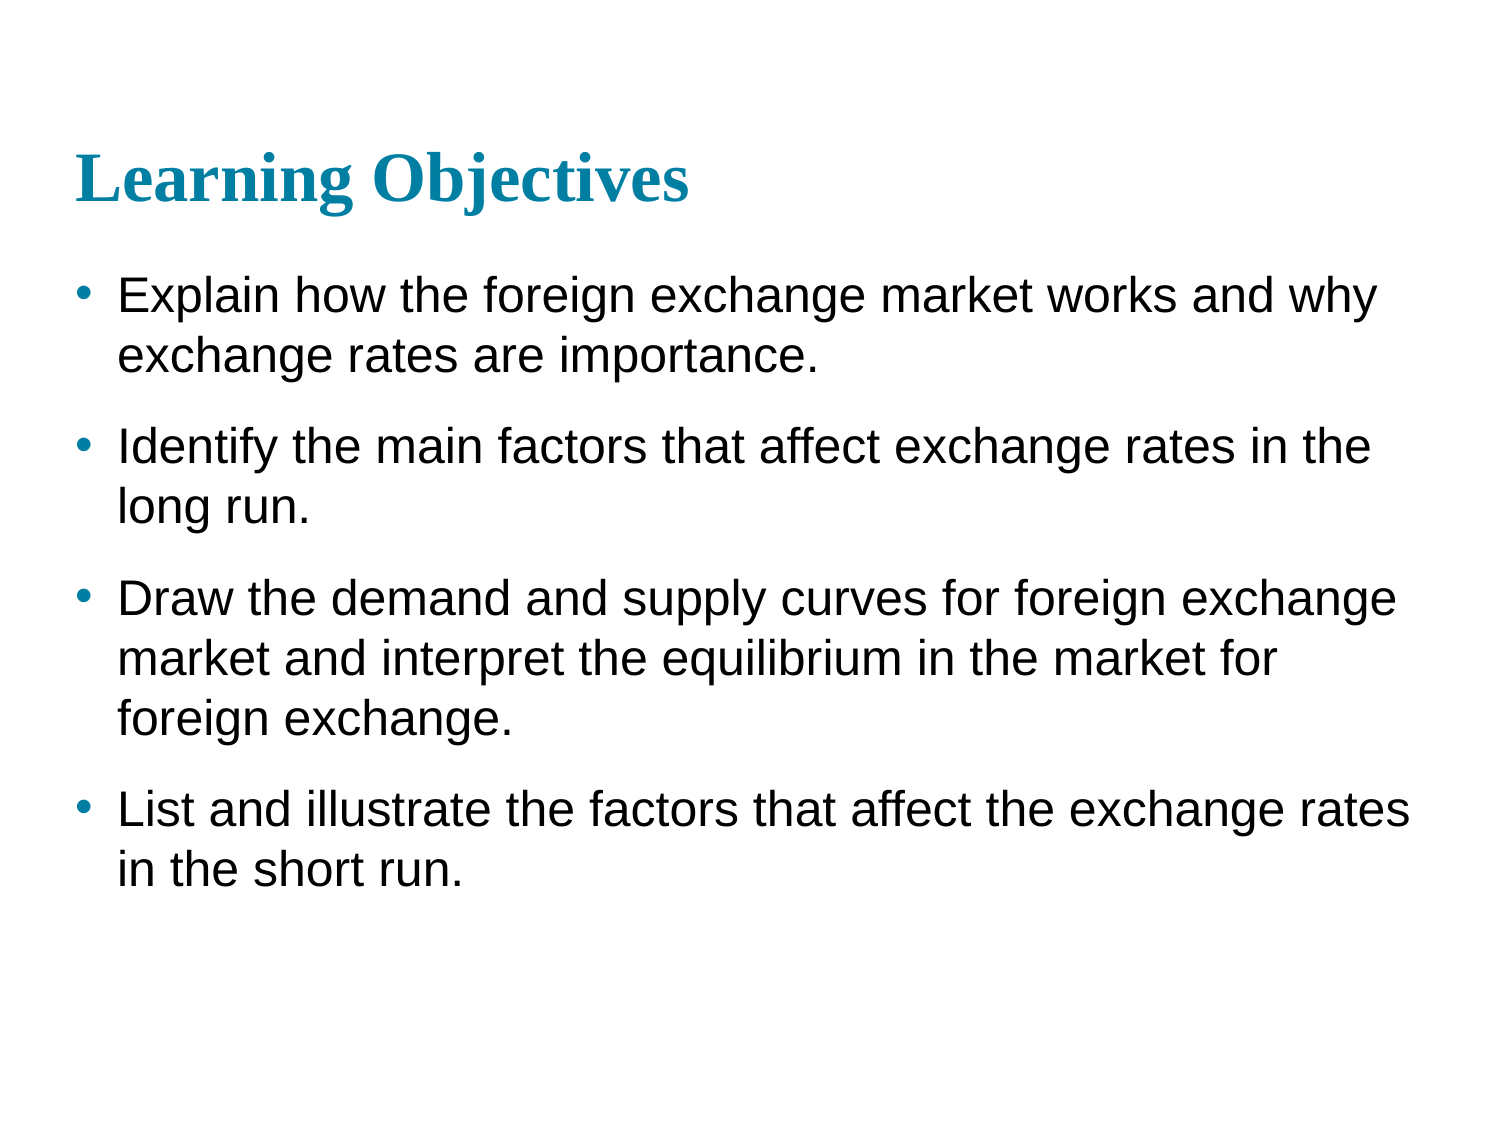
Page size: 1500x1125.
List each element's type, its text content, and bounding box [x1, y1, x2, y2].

list Explain how the foreign exchange market works and why exchange rates are importance. Identify the main factors that affect exchange rates in the long run. Draw the demand and supply curves for foreign exchange market and interpret the equilibrium in the market for foreign exchange. List and illustrate the factors that affect the exchange rates in the short run. [75, 262, 1425, 1005]
title Learning Objectives [75, 35, 1425, 216]
